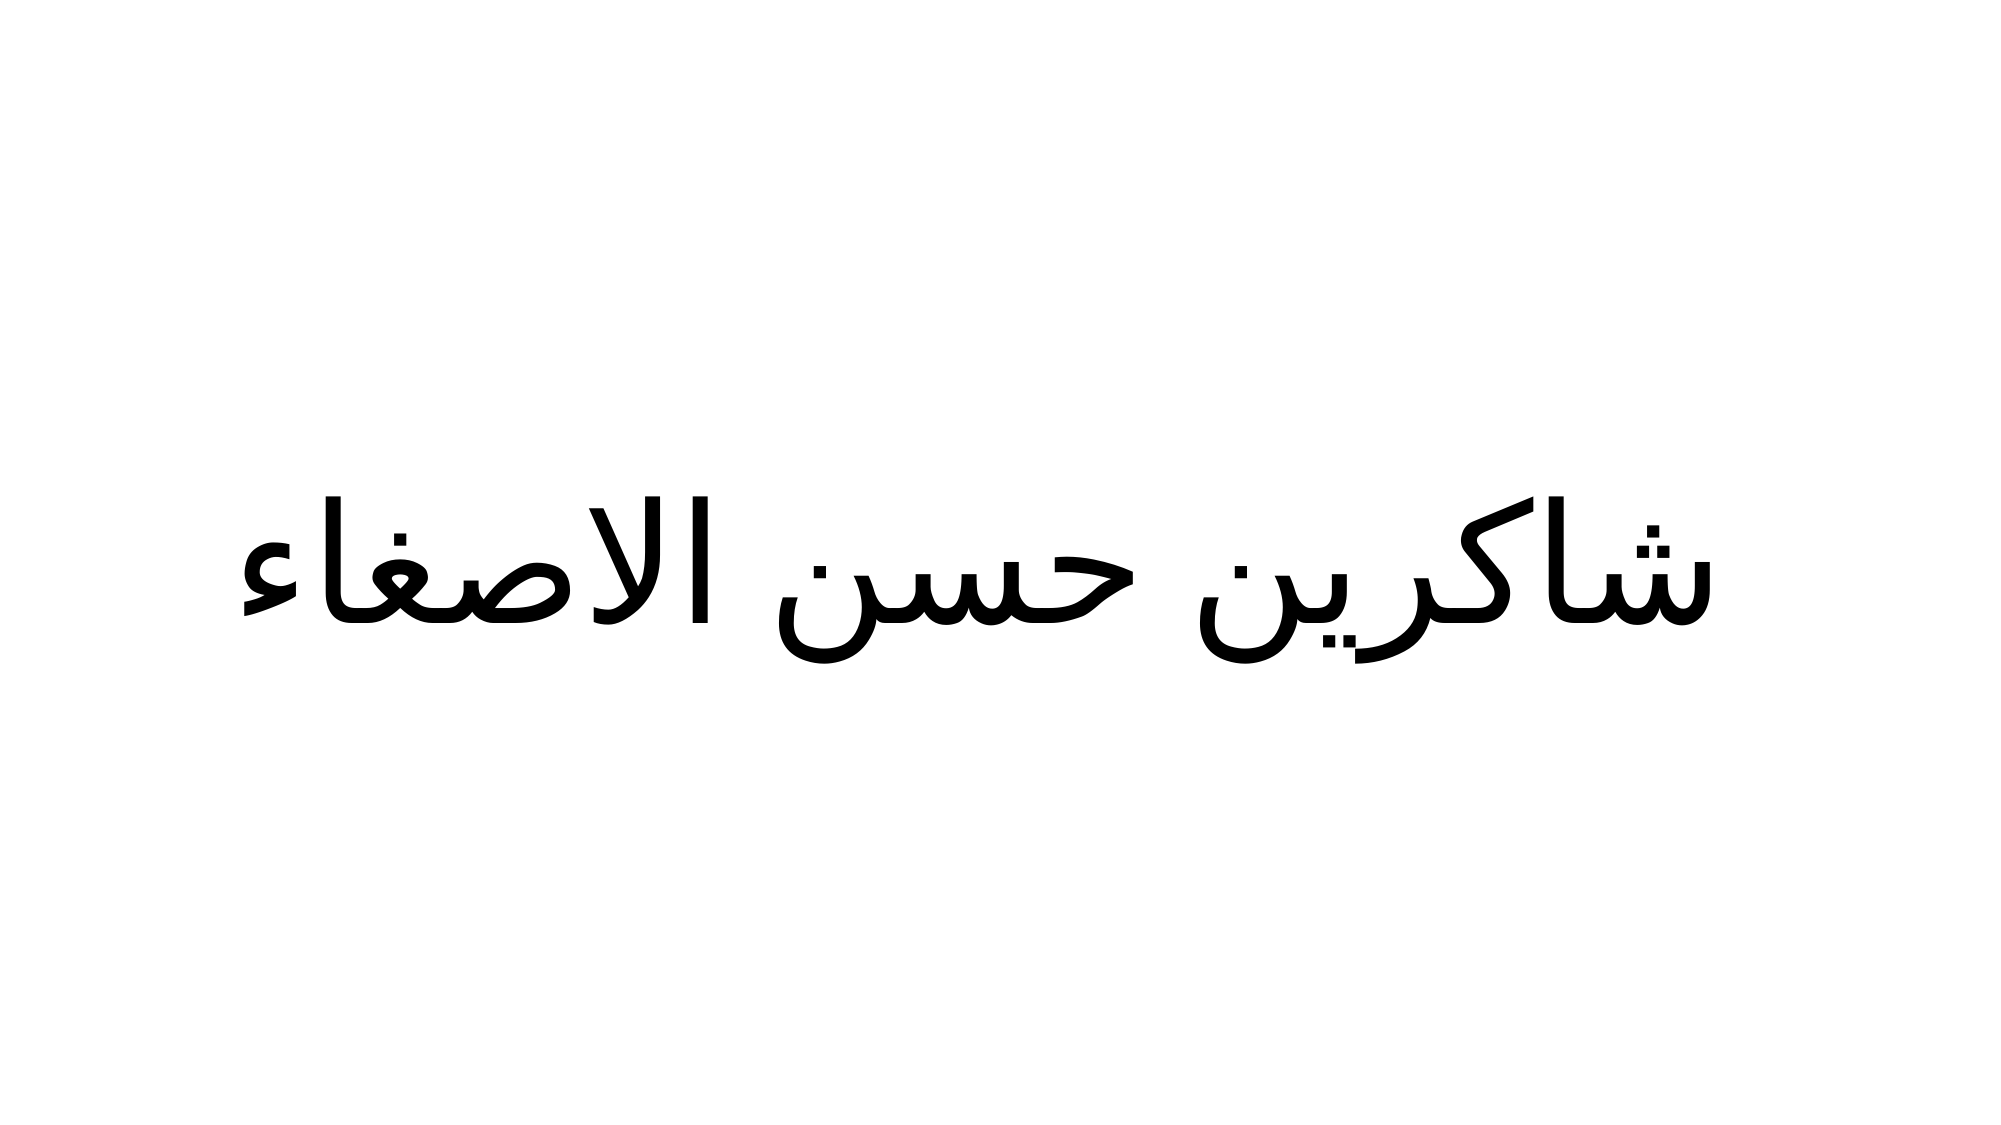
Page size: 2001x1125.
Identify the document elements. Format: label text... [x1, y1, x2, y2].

title شاكرين حسن الاصغاء [137, 59, 1863, 1080]
